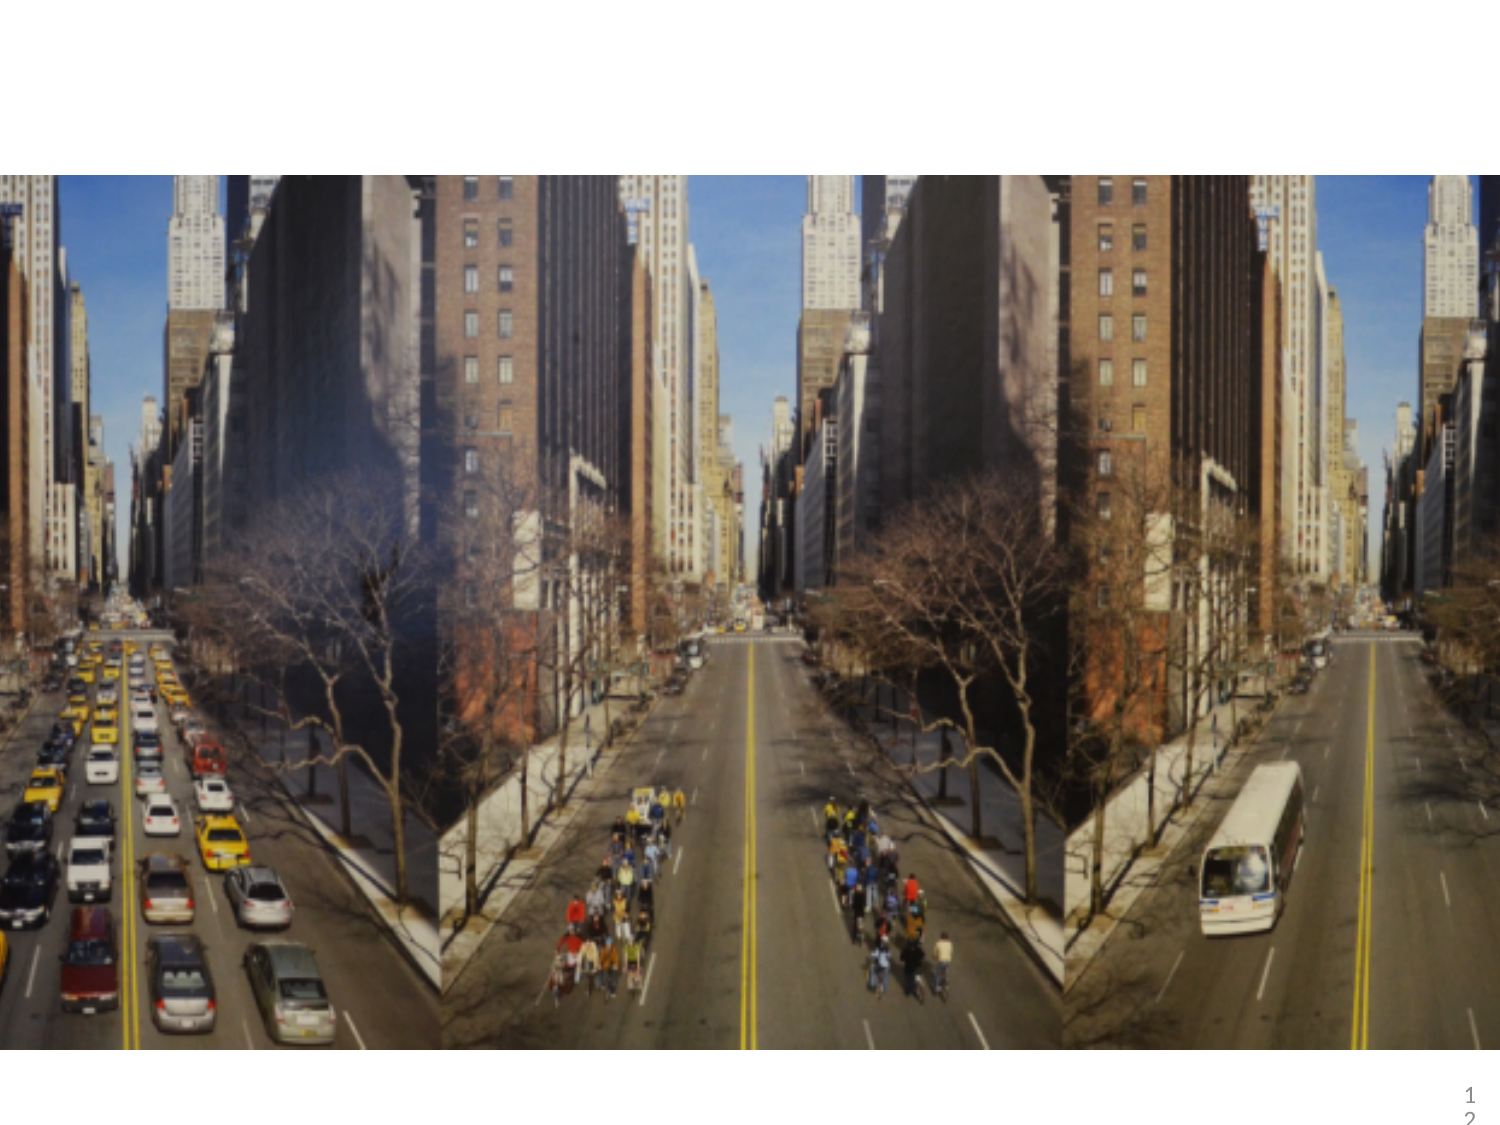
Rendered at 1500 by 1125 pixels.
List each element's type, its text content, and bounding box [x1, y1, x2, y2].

slide_number 12 [1448, 1069, 1500, 1119]
picture [0, 175, 1500, 1050]
